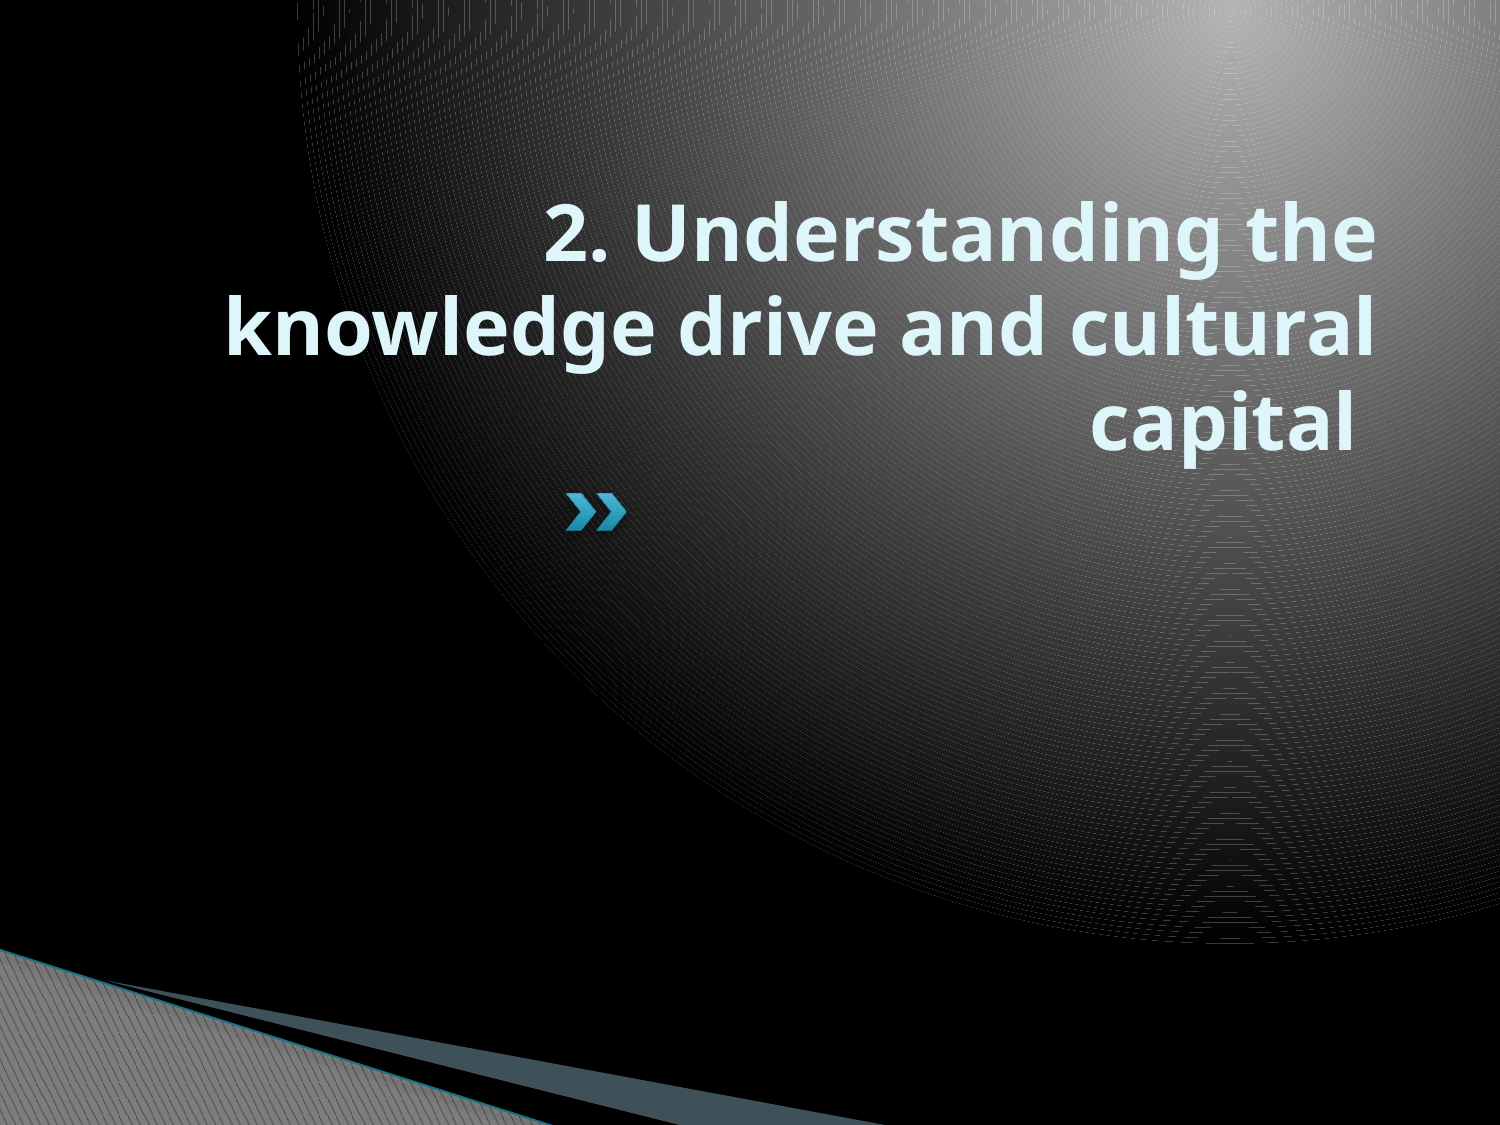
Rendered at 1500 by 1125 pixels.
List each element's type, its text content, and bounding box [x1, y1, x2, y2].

picture [0, 952, 543, 1125]
title 2. Understanding the knowledge drive and cultural capital [118, 173, 1394, 474]
